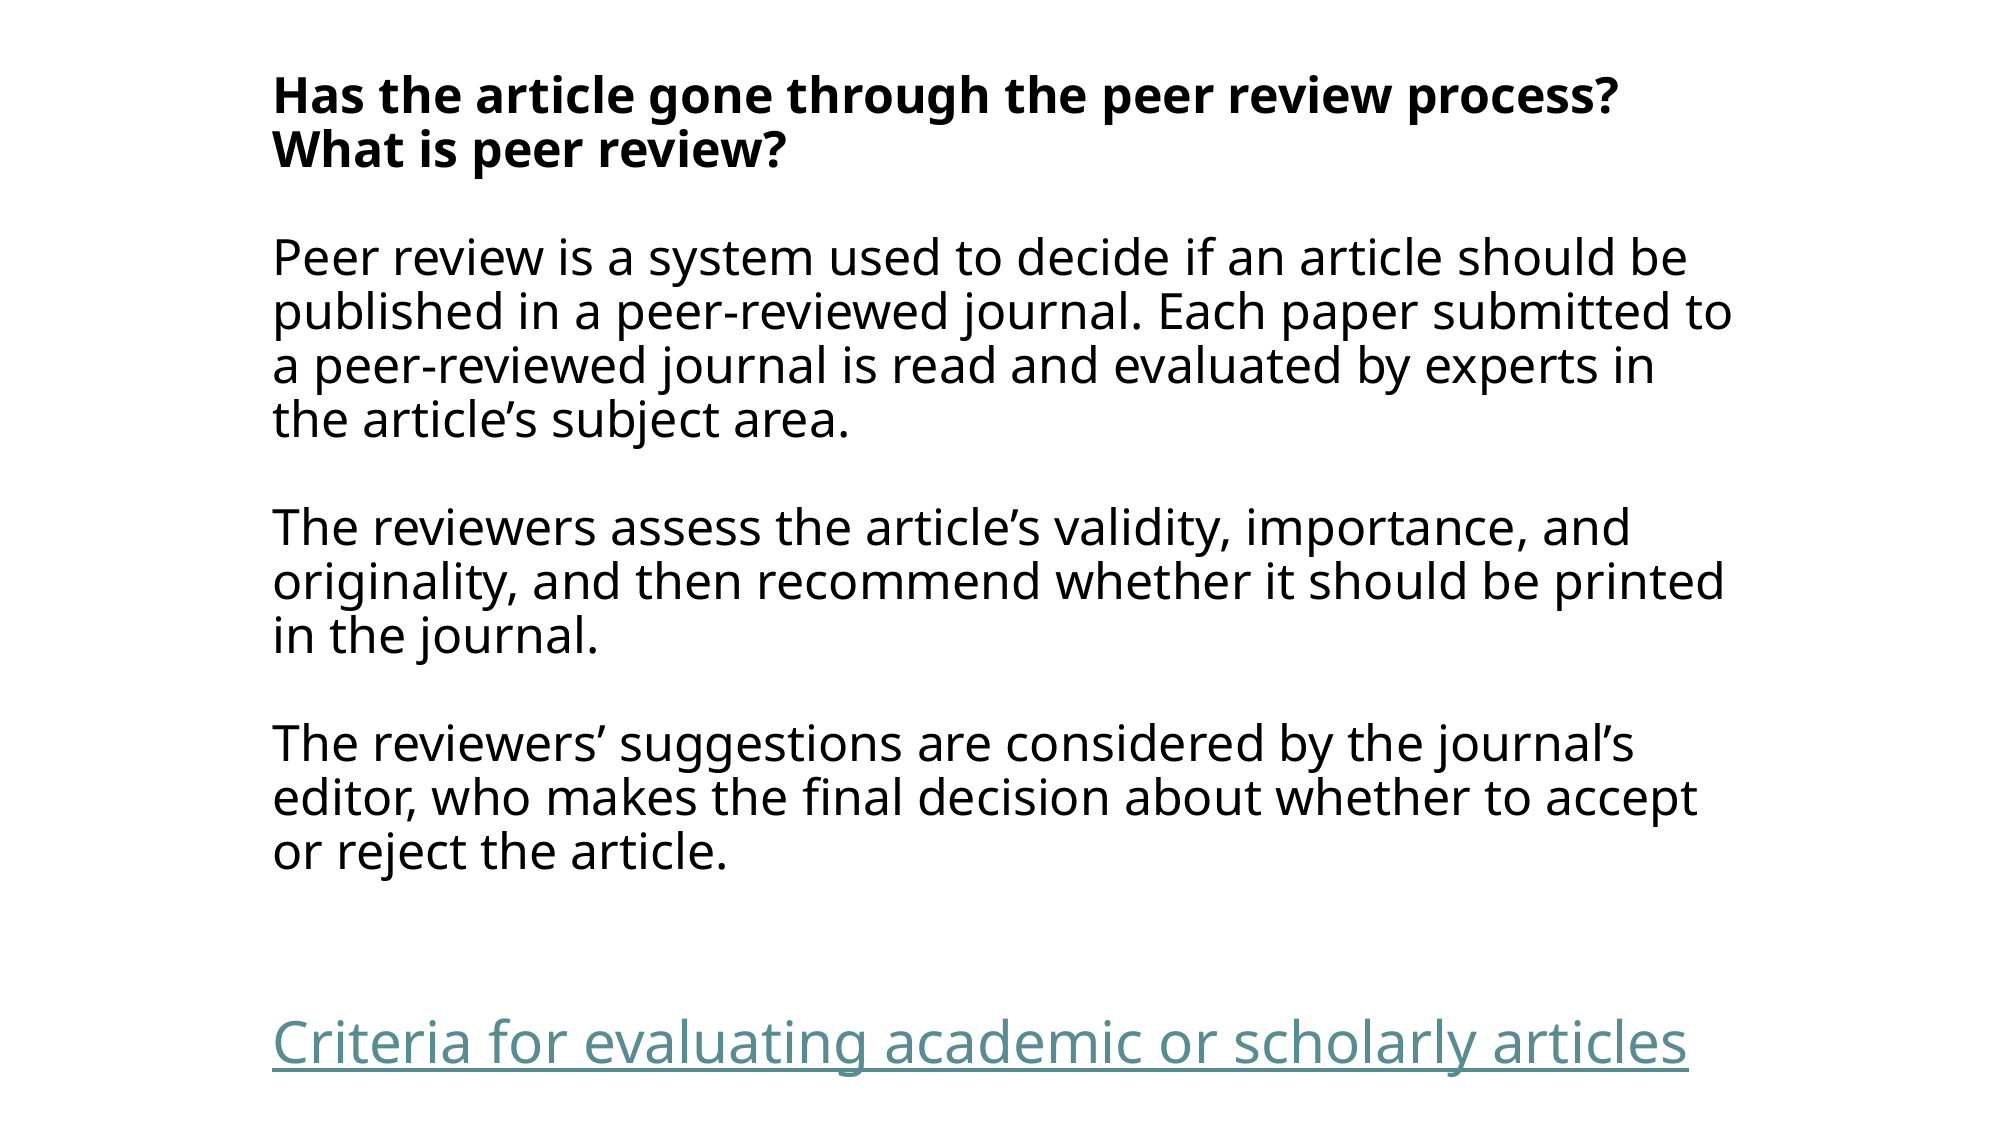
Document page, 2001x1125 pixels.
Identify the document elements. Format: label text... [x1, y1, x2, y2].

title Has the article gone through the peer review process? What is peer review? Peer review is a system used to decide if an article should be published in a peer-reviewed journal. Each paper submitted to a peer-reviewed journal is read and evaluated by experts in the article’s subject area. The reviewers assess the article’s validity, importance, and originality, and then recommend whether it should be printed in the journal. The reviewers’ suggestions are considered by the journal’s editor, who makes the final decision about whether to accept or reject the article. Criteria for evaluating academic or scholarly articles [249, 382, 1750, 836]
